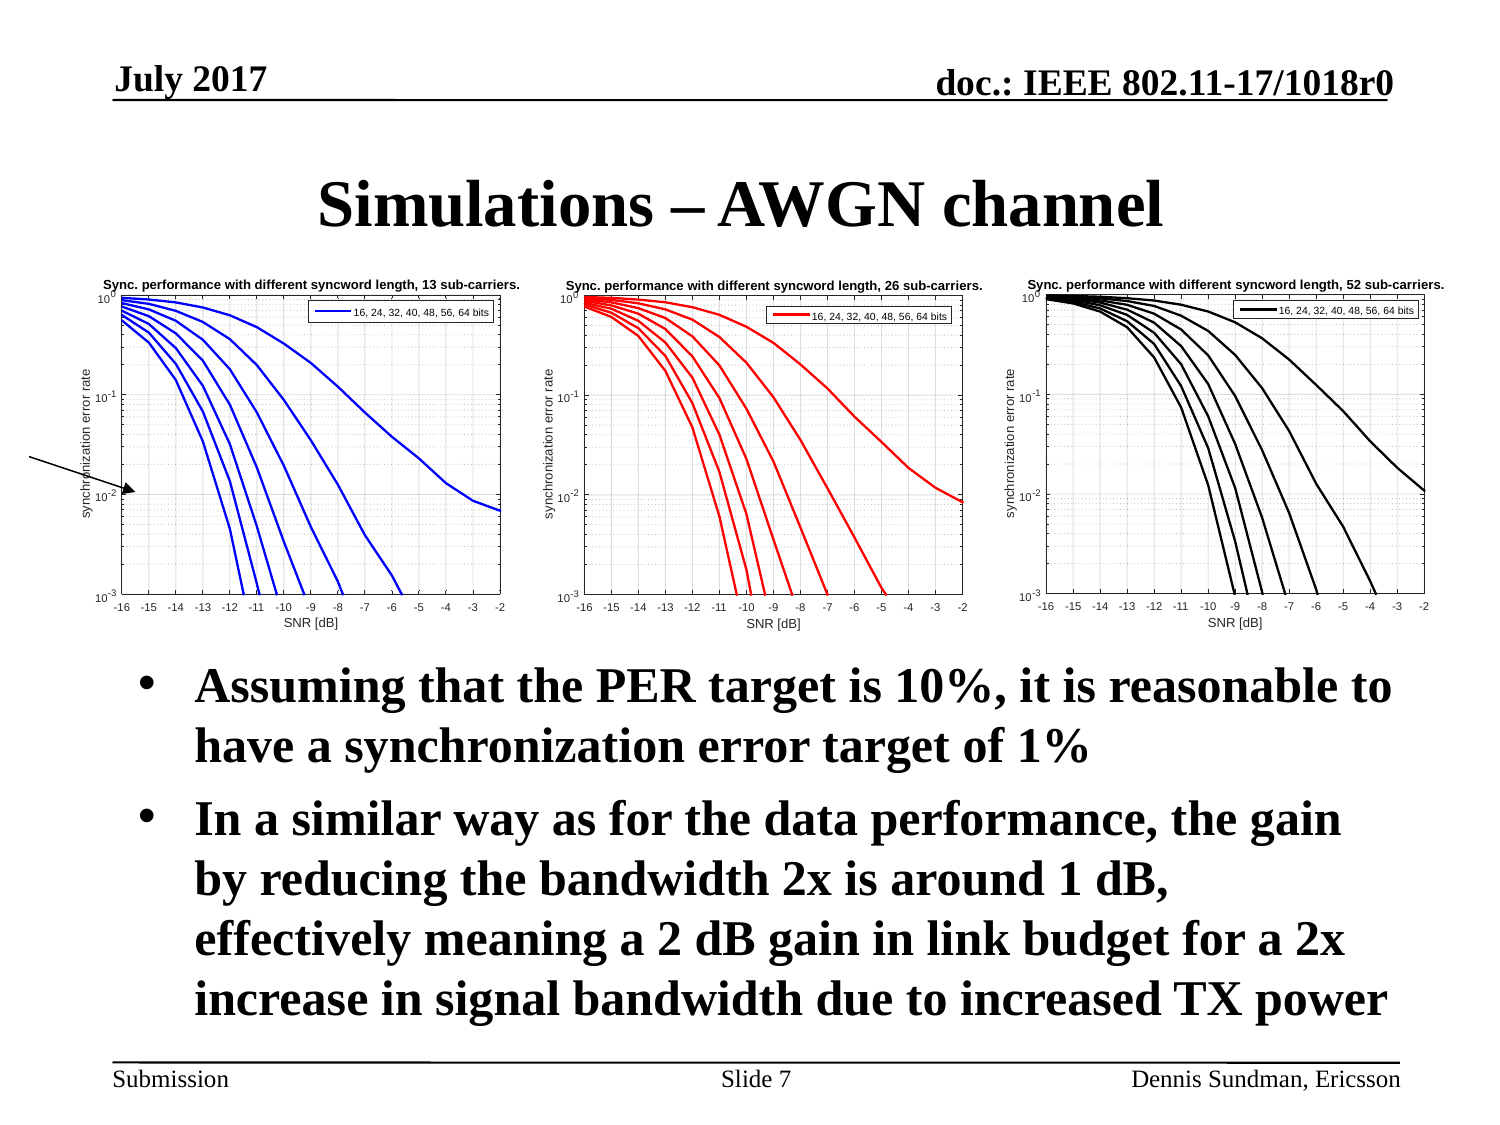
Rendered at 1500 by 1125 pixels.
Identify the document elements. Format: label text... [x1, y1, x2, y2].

footer Dennis Sundman, Ericsson [878, 1061, 1402, 1093]
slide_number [114, 54, 423, 100]
picture [58, 266, 1470, 634]
list Assuming that the PER target is 10%, it is reasonable to have a synchronization error target of 1% In a similar way as for the data performance, the gain by reducing the bandwidth 2x is around 1 dB, effectively meaning a 2 dB gain in link budget for a 2x increase in signal bandwidth due to increased TX power [122, 644, 1412, 871]
title Simulations – AWGN channel [112, 112, 1388, 265]
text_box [28, 456, 136, 493]
slide_number Slide 7 [712, 1061, 800, 1123]
